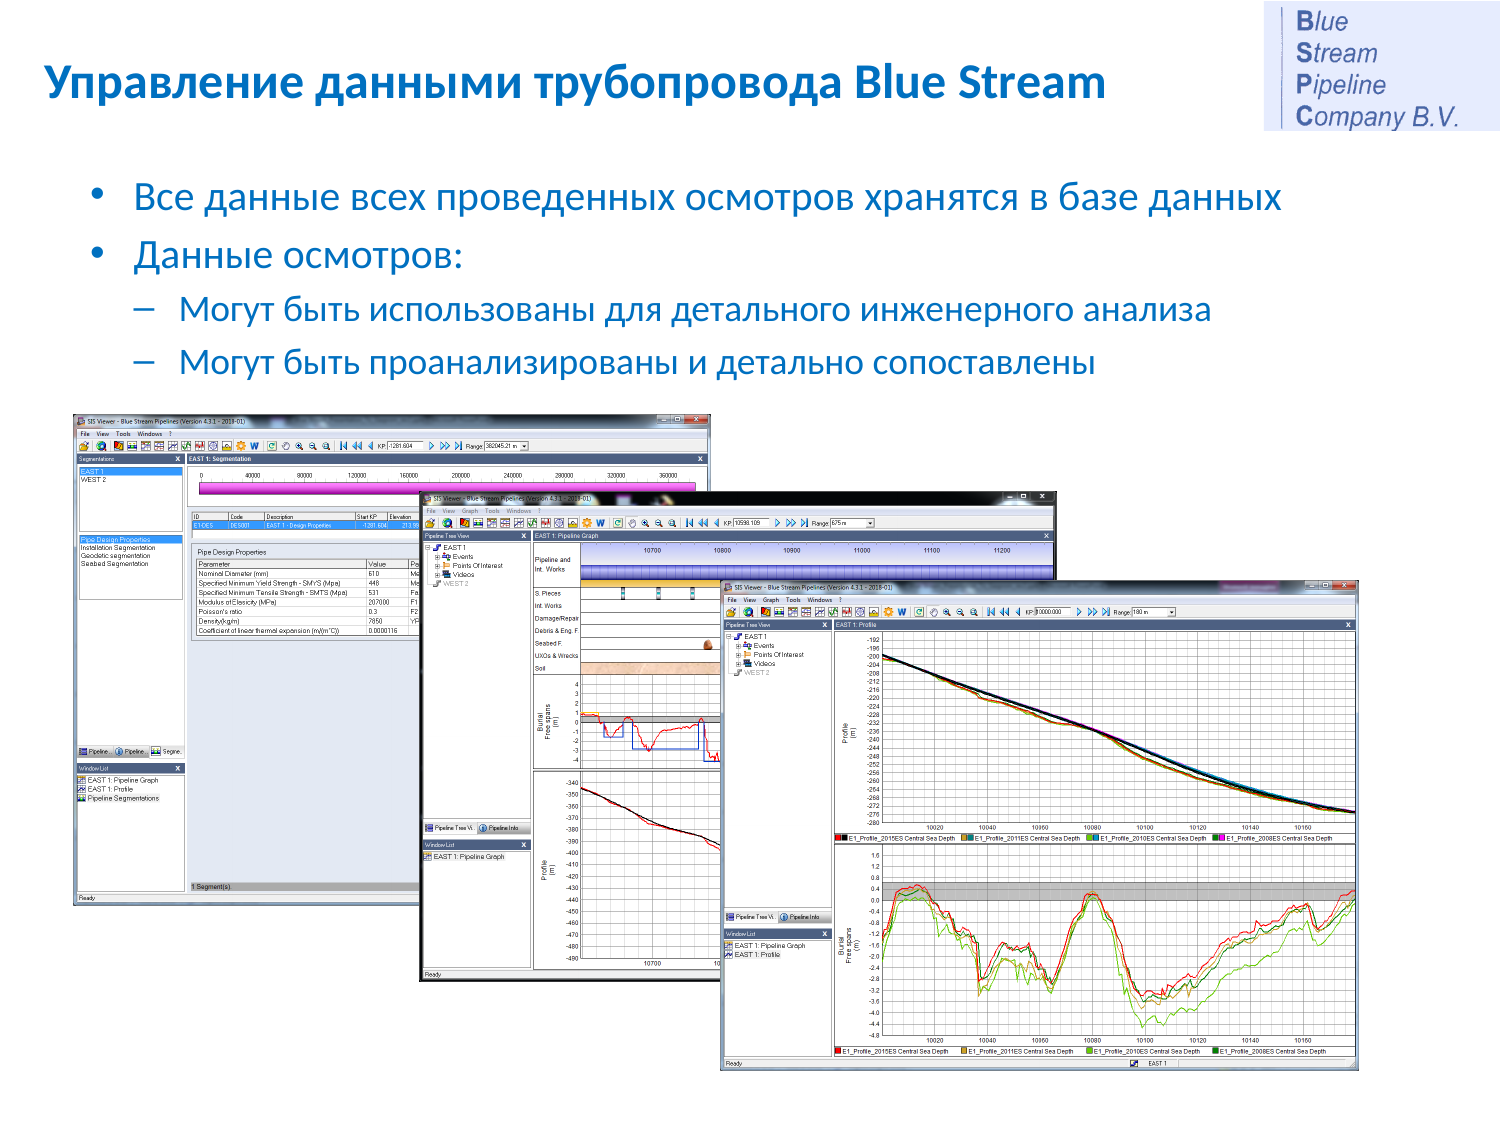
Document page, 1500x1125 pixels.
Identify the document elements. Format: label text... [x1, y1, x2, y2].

list Все данные всех проведенных осмотров хранятся в базе данных Данные осмотров: Могут быть использованы для детального инженерного анализа Могут быть проанализированы и детально сопоставлены [75, 160, 1425, 468]
picture [1263, 1, 1500, 131]
picture [72, 414, 1359, 1071]
title Управление данными трубопровода Blue Stream [29, 30, 1258, 126]
